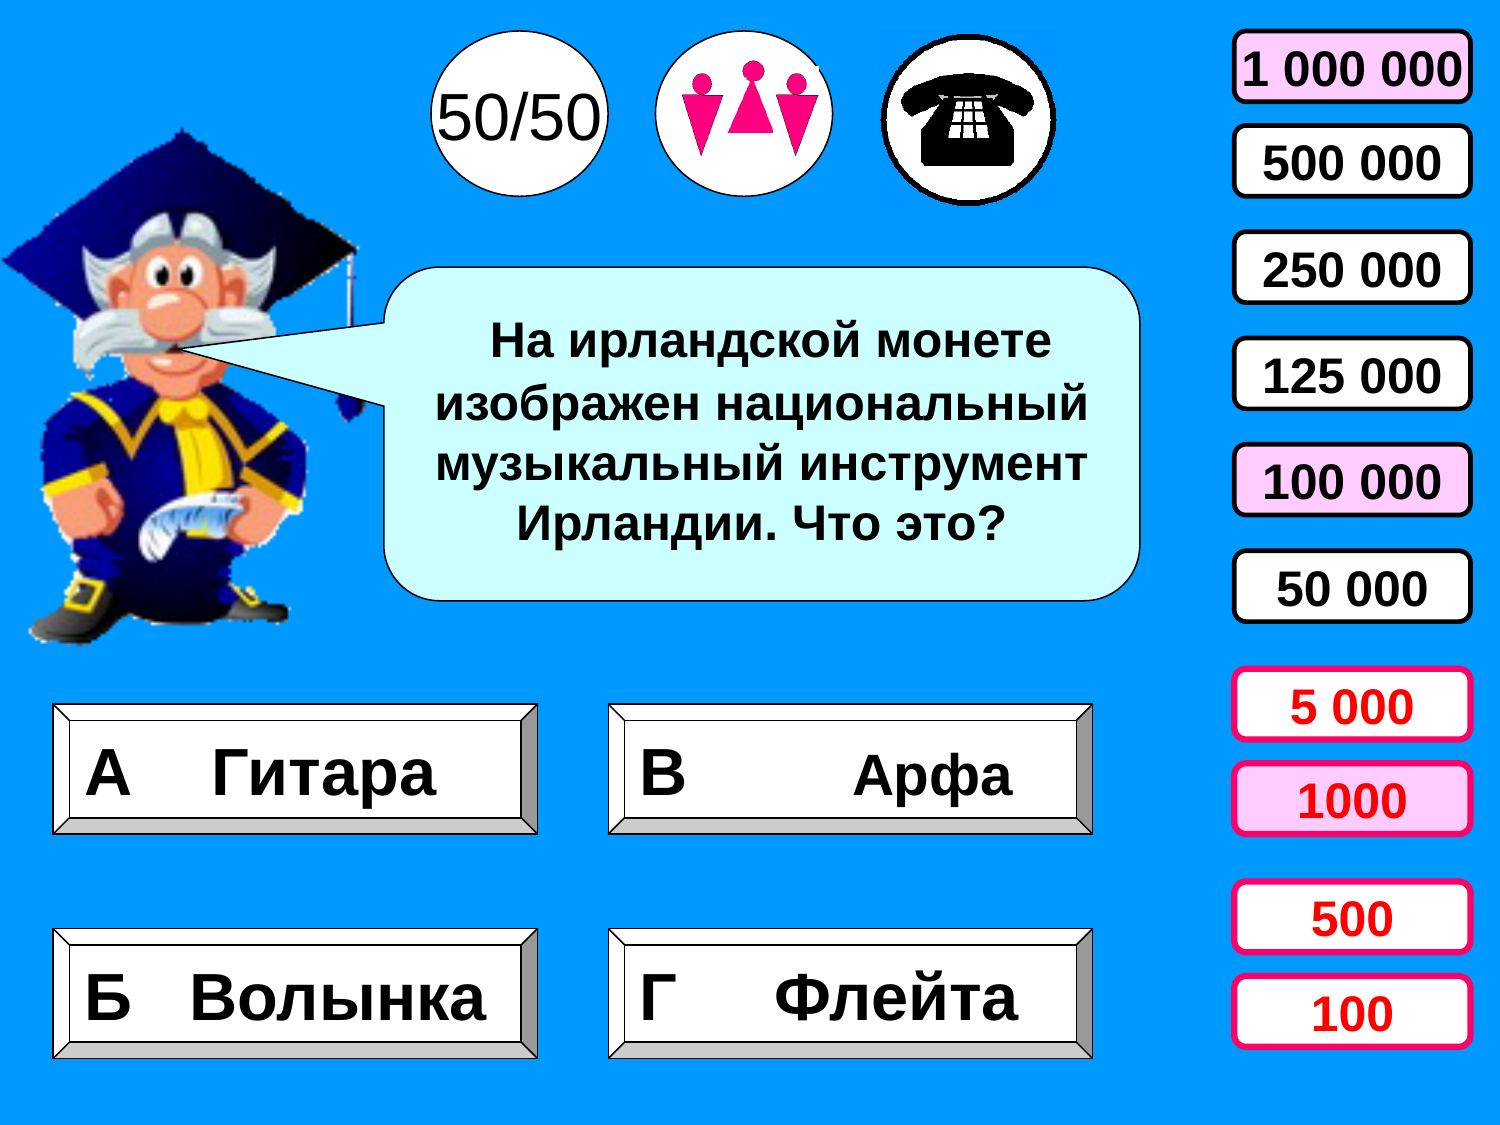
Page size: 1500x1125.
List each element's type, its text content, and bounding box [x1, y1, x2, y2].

picture [0, 113, 408, 653]
text_box А Гитара [53, 704, 538, 835]
picture [678, 54, 819, 158]
text_box 100 [611, 705, 1090, 720]
text_box Б Волынка [53, 928, 538, 1059]
text_box 1 000 000 [610, 929, 1091, 944]
picture [879, 30, 1058, 208]
text_box 50 000 [1234, 550, 1471, 622]
text_box 125 000 [1234, 337, 1471, 409]
text_box 500 000 [55, 929, 536, 944]
text_box 5 000 [1234, 668, 1471, 740]
text_box Г Флейта [608, 928, 1093, 1059]
text_box 1000 [1234, 763, 1471, 835]
text_box 50/50 [430, 30, 609, 197]
text_box 250 000 [55, 705, 535, 720]
text_box В Арфа [608, 704, 1093, 835]
text_box 500 [1234, 881, 1471, 953]
text_box 100 [1234, 976, 1471, 1047]
text_box 250 000 [1234, 231, 1471, 303]
text_box 100 000 [1234, 444, 1471, 516]
text_box [655, 30, 815, 197]
text_box На ирландской монете изображен национальный музыкальный инструмент Ирландии. Что это? [412, 267, 1140, 601]
text_box [823, 76, 833, 151]
text_box 500 000 [1234, 125, 1471, 197]
text_box 1 000 000 [1234, 30, 1471, 102]
